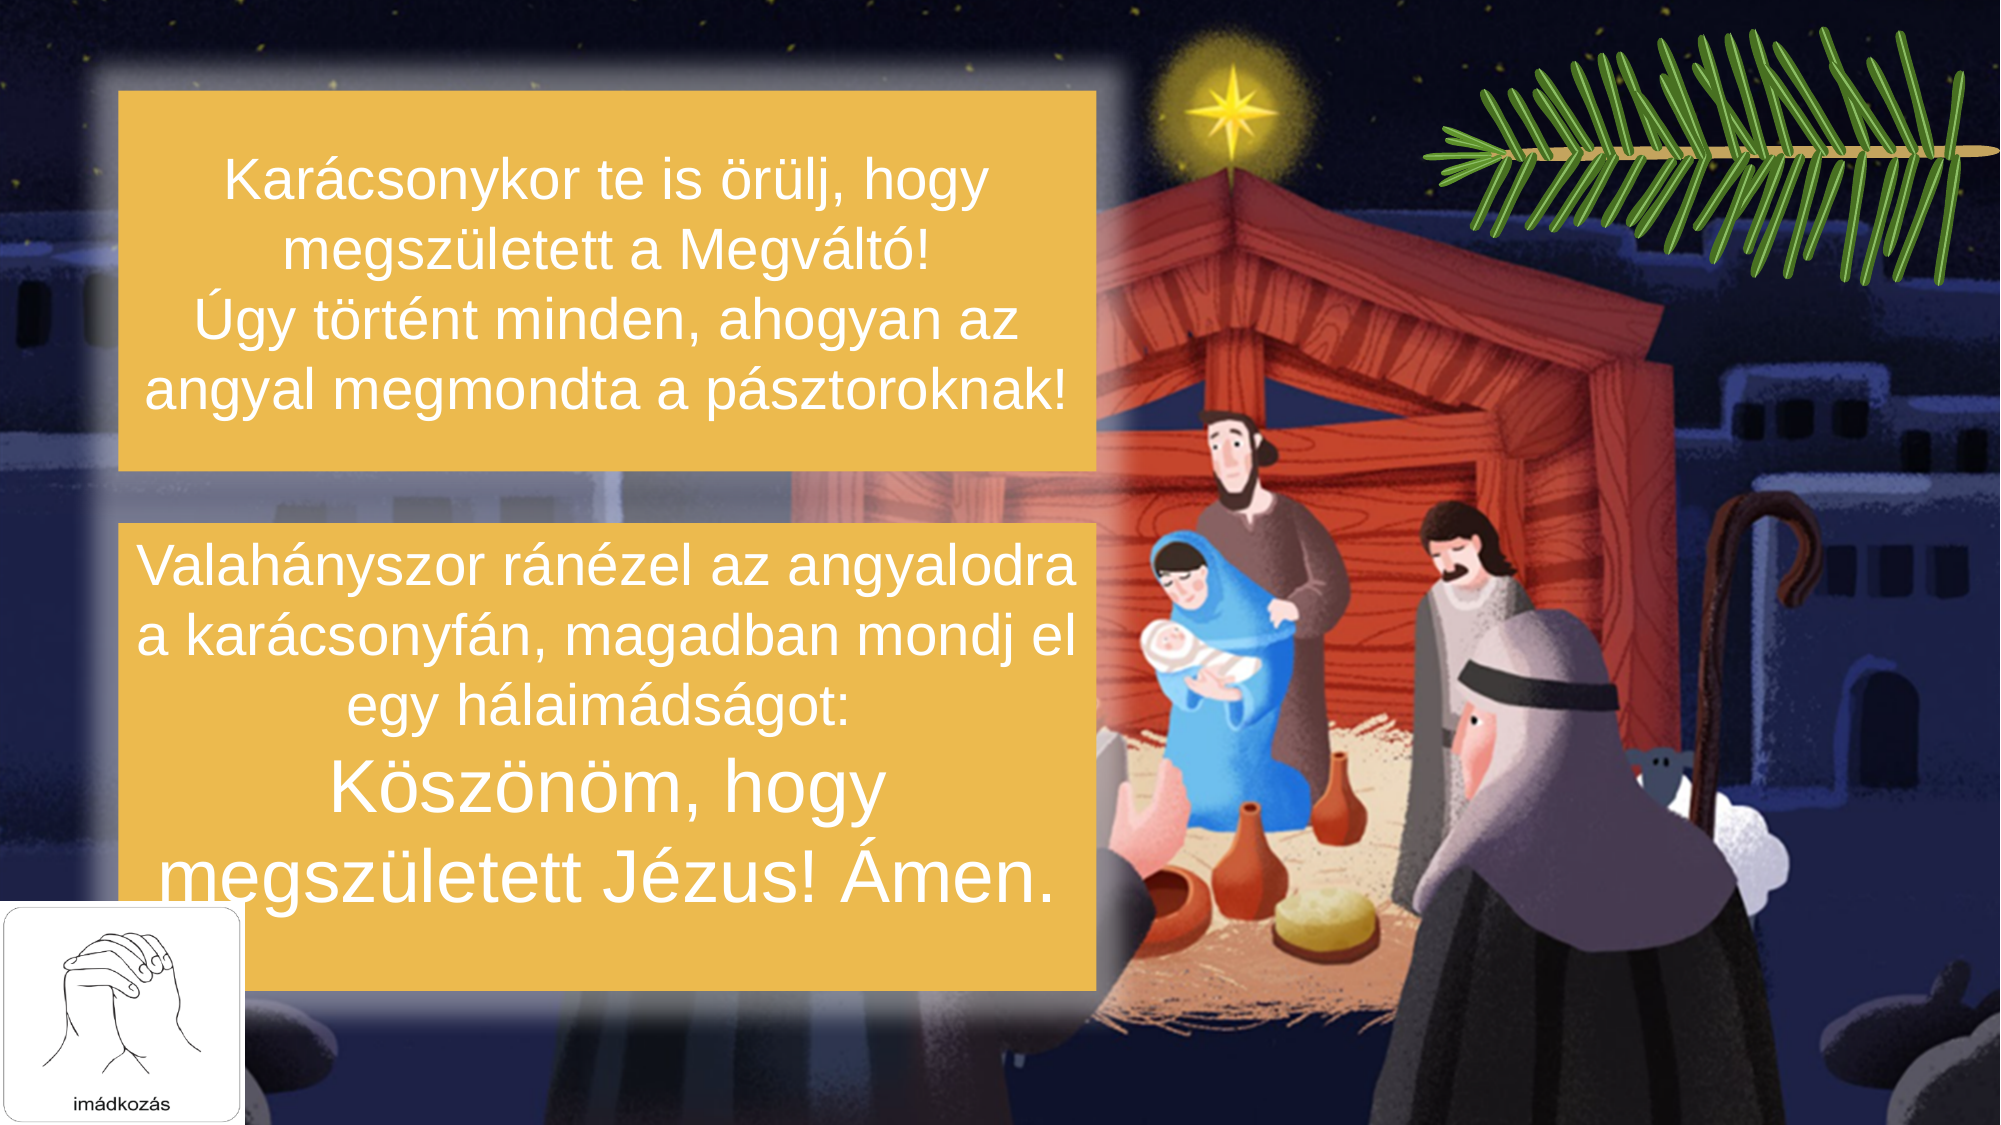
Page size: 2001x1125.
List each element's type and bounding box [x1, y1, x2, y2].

text_box [1223, 108, 1938, 1038]
picture [0, 0, 2000, 1125]
text_box [1422, 22, 2000, 289]
